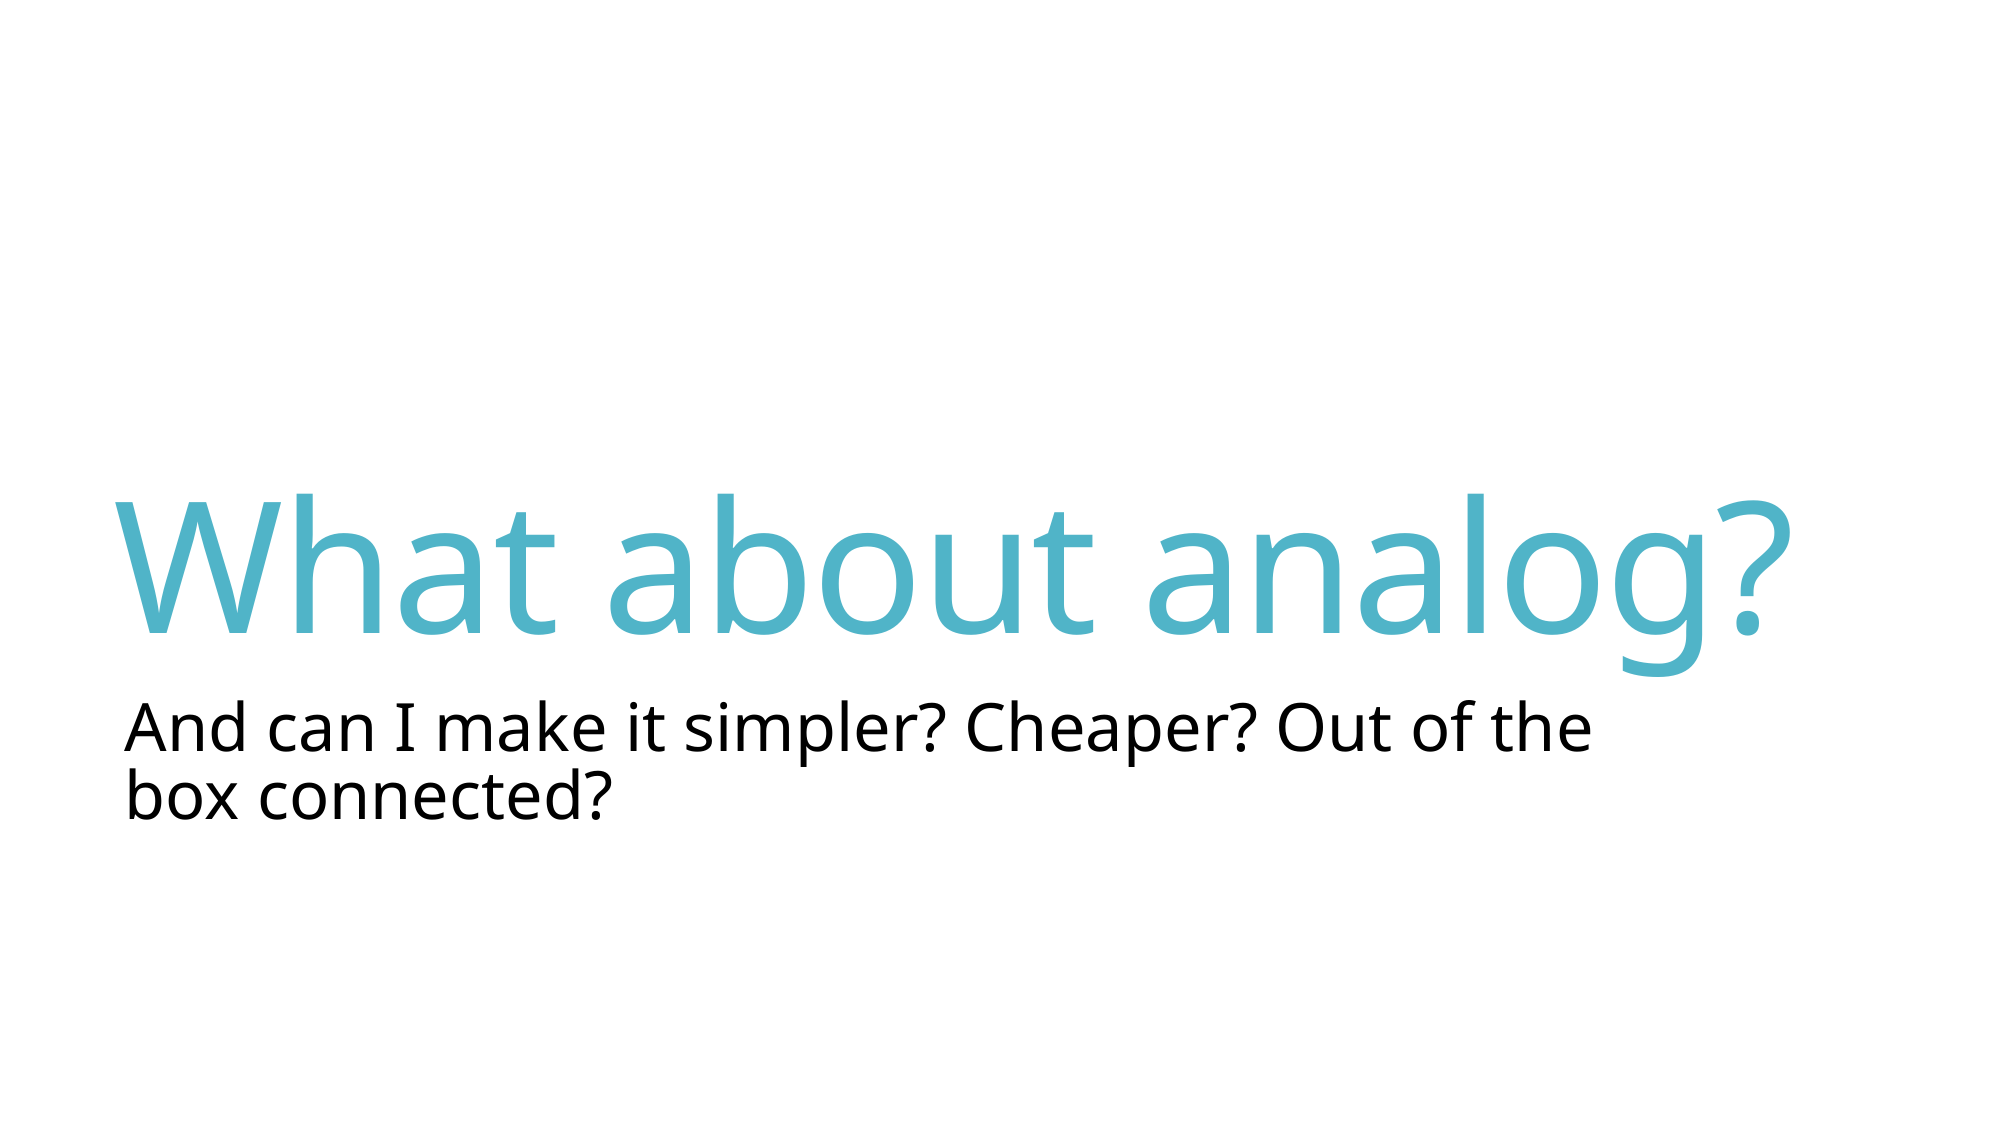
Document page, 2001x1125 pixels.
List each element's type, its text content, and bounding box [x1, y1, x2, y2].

list And can I make it simpler? Cheaper? Out of the box connected? [109, 689, 1623, 960]
title What about analog? [98, 125, 1868, 677]
